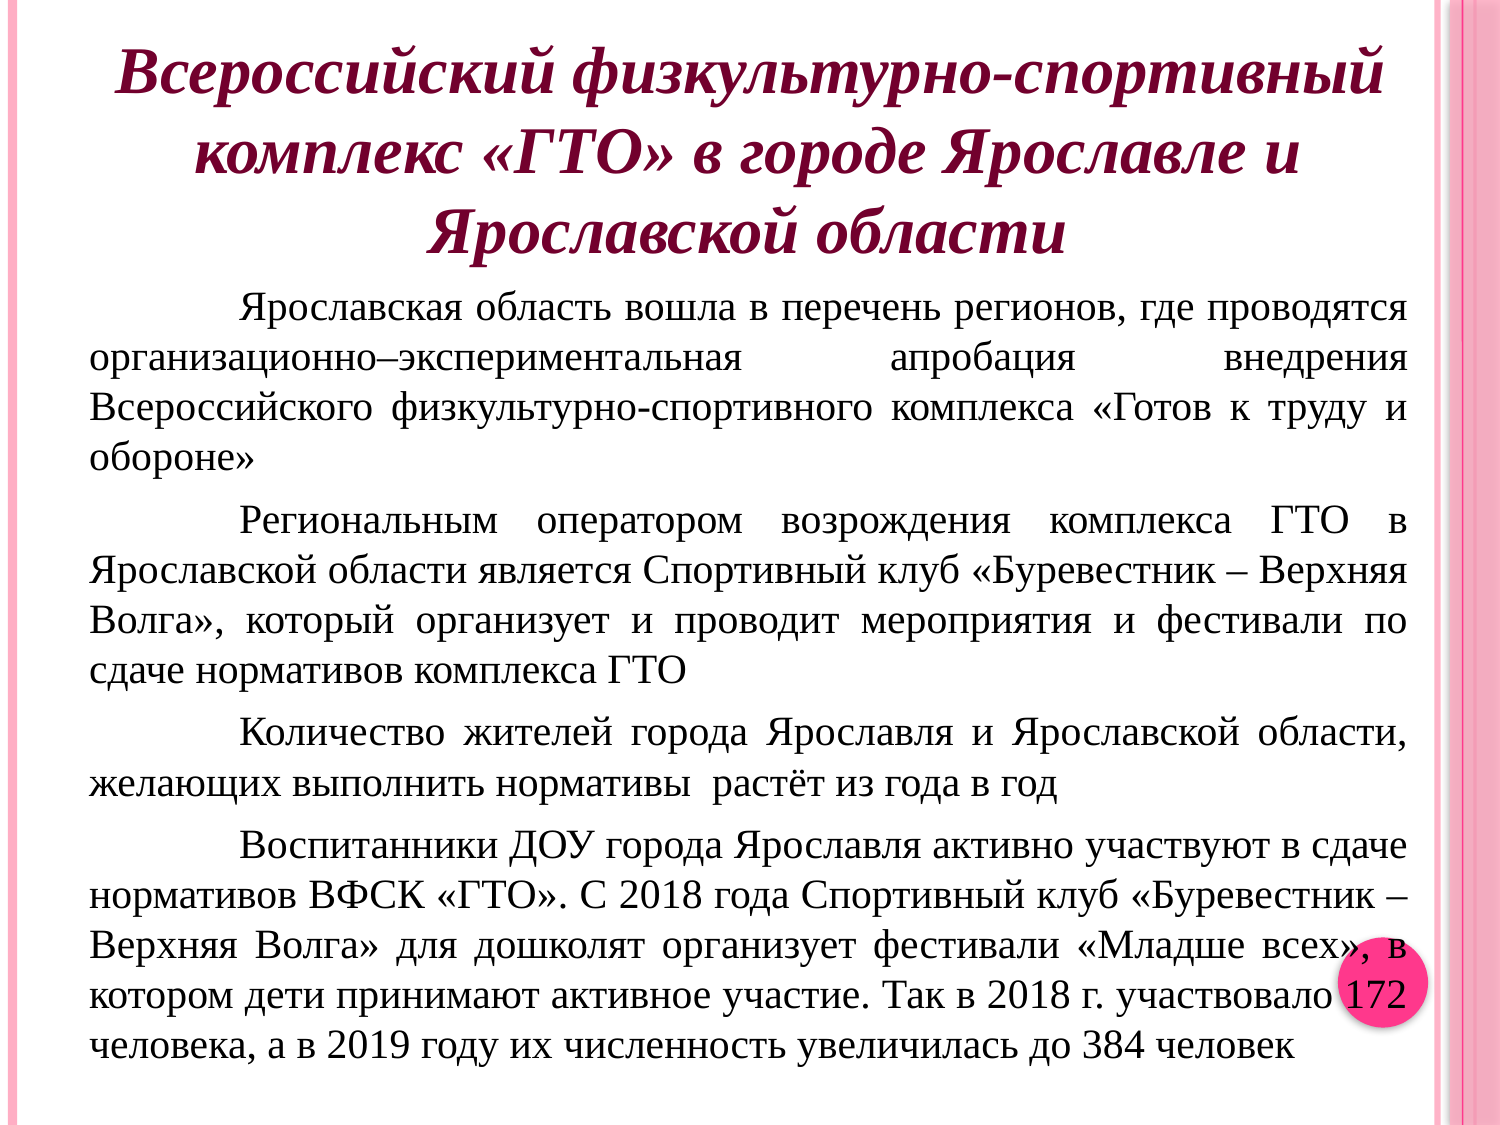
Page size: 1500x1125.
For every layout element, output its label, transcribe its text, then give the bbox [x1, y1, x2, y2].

list Всероссийский физкультурно-спортивный комплекс «ГТО» в городе Ярославле и Ярославской области Ярославская область вошла в перечень регионов, где проводятся организационно–экспериментальная апробация внедрения Всероссийского физкультурно-спортивного комплекса «Готов к труду и обороне» Региональным оператором возрождения комплекса ГТО в Ярославской области является Спортивный клуб «Буревестник – Верхняя Волга», который организует и проводит мероприятия и фестивали по сдаче нормативов комплекса ГТО Количество жителей города Ярославля и Ярославской области, желающих выполнить нормативы растёт из года в год Воспитанники ДОУ города Ярославля активно участвуют в сдаче нормативов ВФСК «ГТО». С 2018 года Спортивный клуб «Буревестник – Верхняя Волга» для дошколят организует фестивали «Младше всех», в котором дети принимают активное участие. Так в 2018 г. участвовало 172 человека, а в 2019 году их численность увеличилась до 384 человек [29, 18, 1424, 1095]
